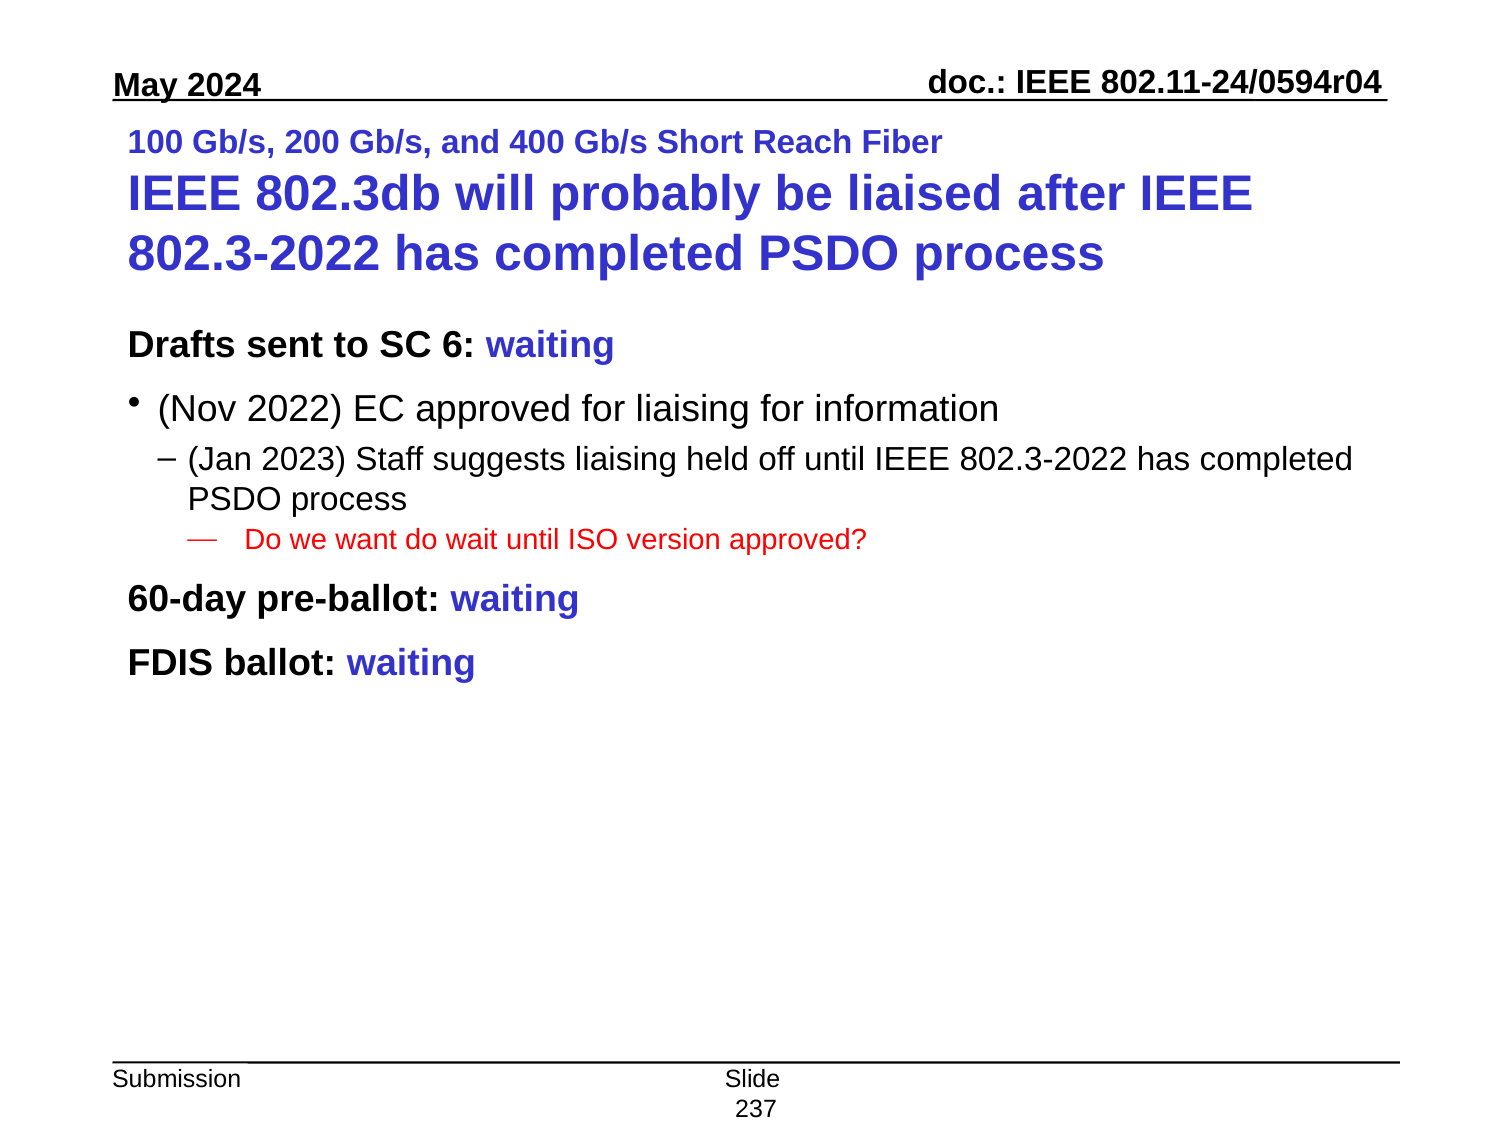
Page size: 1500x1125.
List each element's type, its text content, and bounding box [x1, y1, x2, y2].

list Drafts sent to SC 6: waiting (Nov 2022) EC approved for liaising for information (Jan 2023) Staff suggests liaising held off until IEEE 802.3-2022 has completed PSDO process Do we want do wait until ISO version approved? 60-day pre-ballot: waiting FDIS ballot: waiting [112, 312, 1388, 988]
slide_number Slide 237 [709, 1061, 803, 1093]
title 100 Gb/s, 200 Gb/s, and 400 Gb/s Short Reach Fiber IEEE 802.3db will probably be liaised after IEEE 802.3-2022 has completed PSDO process [112, 112, 1388, 288]
